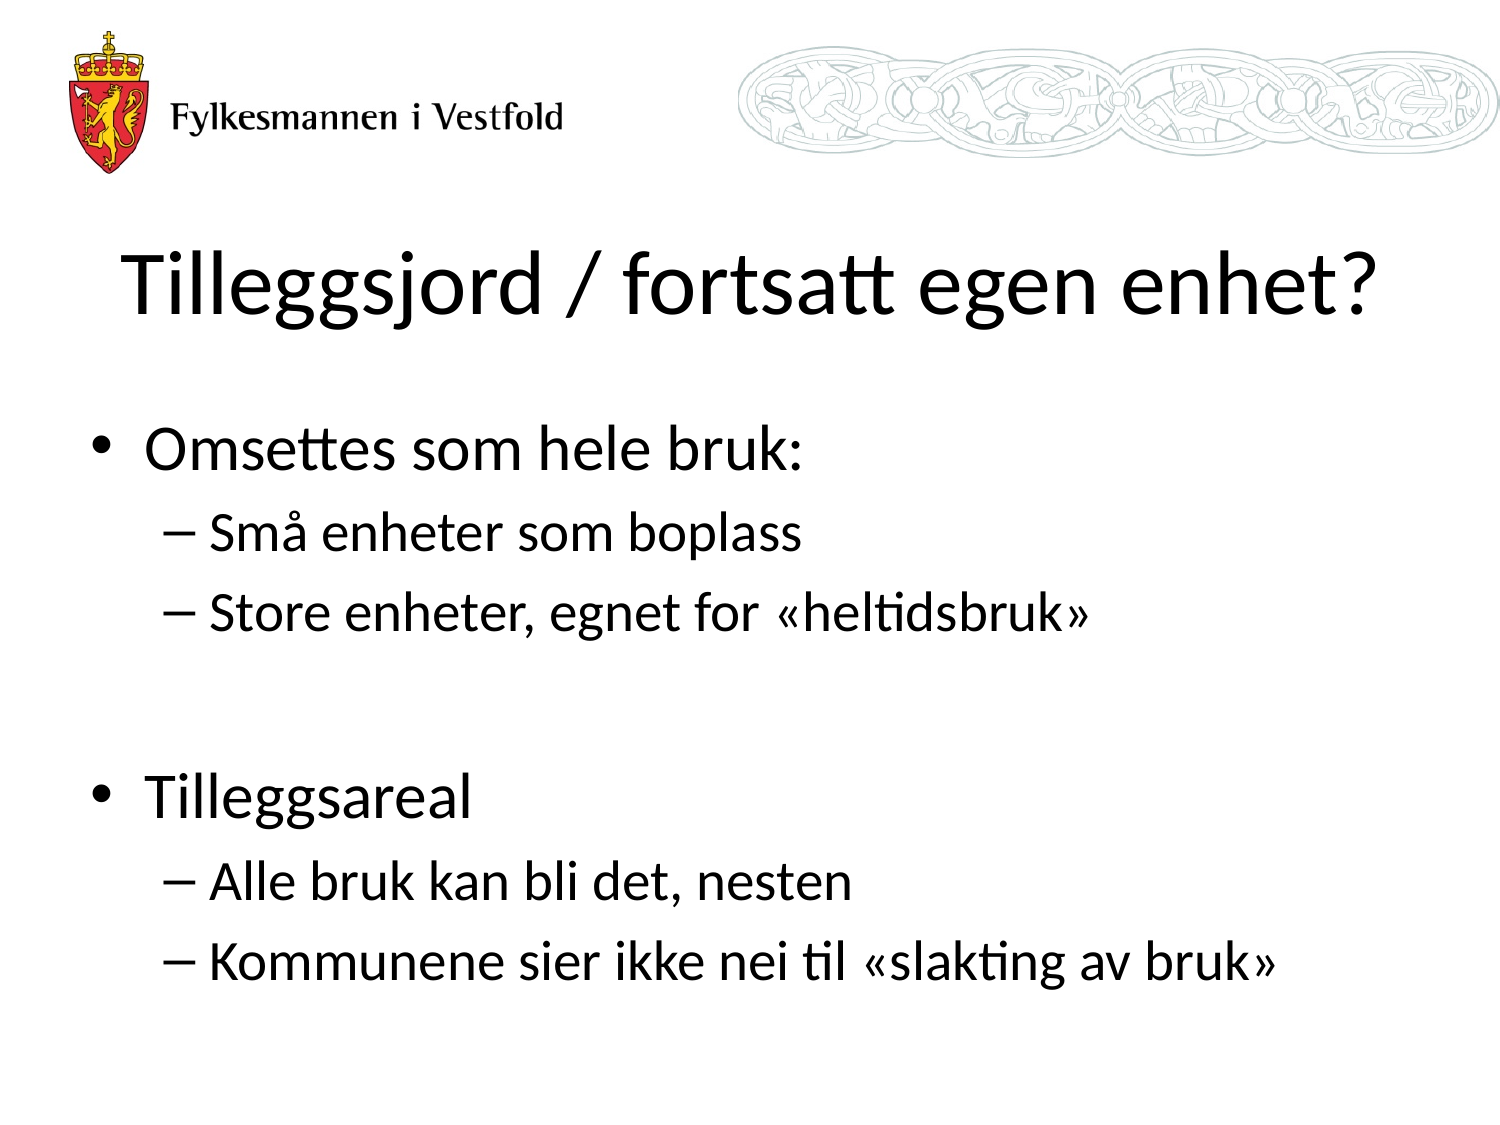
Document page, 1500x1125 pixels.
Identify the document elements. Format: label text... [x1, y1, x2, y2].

list Omsettes som hele bruk: Små enheter som boplass Store enheter, egnet for «heltidsbruk» Tilleggsareal Alle bruk kan bli det, nesten Kommunene sier ikke nei til «slakting av bruk» [75, 397, 1425, 1005]
picture [738, 46, 1500, 158]
title Tilleggsjord / fortsatt egen enhet? [76, 184, 1427, 372]
picture [68, 30, 562, 174]
